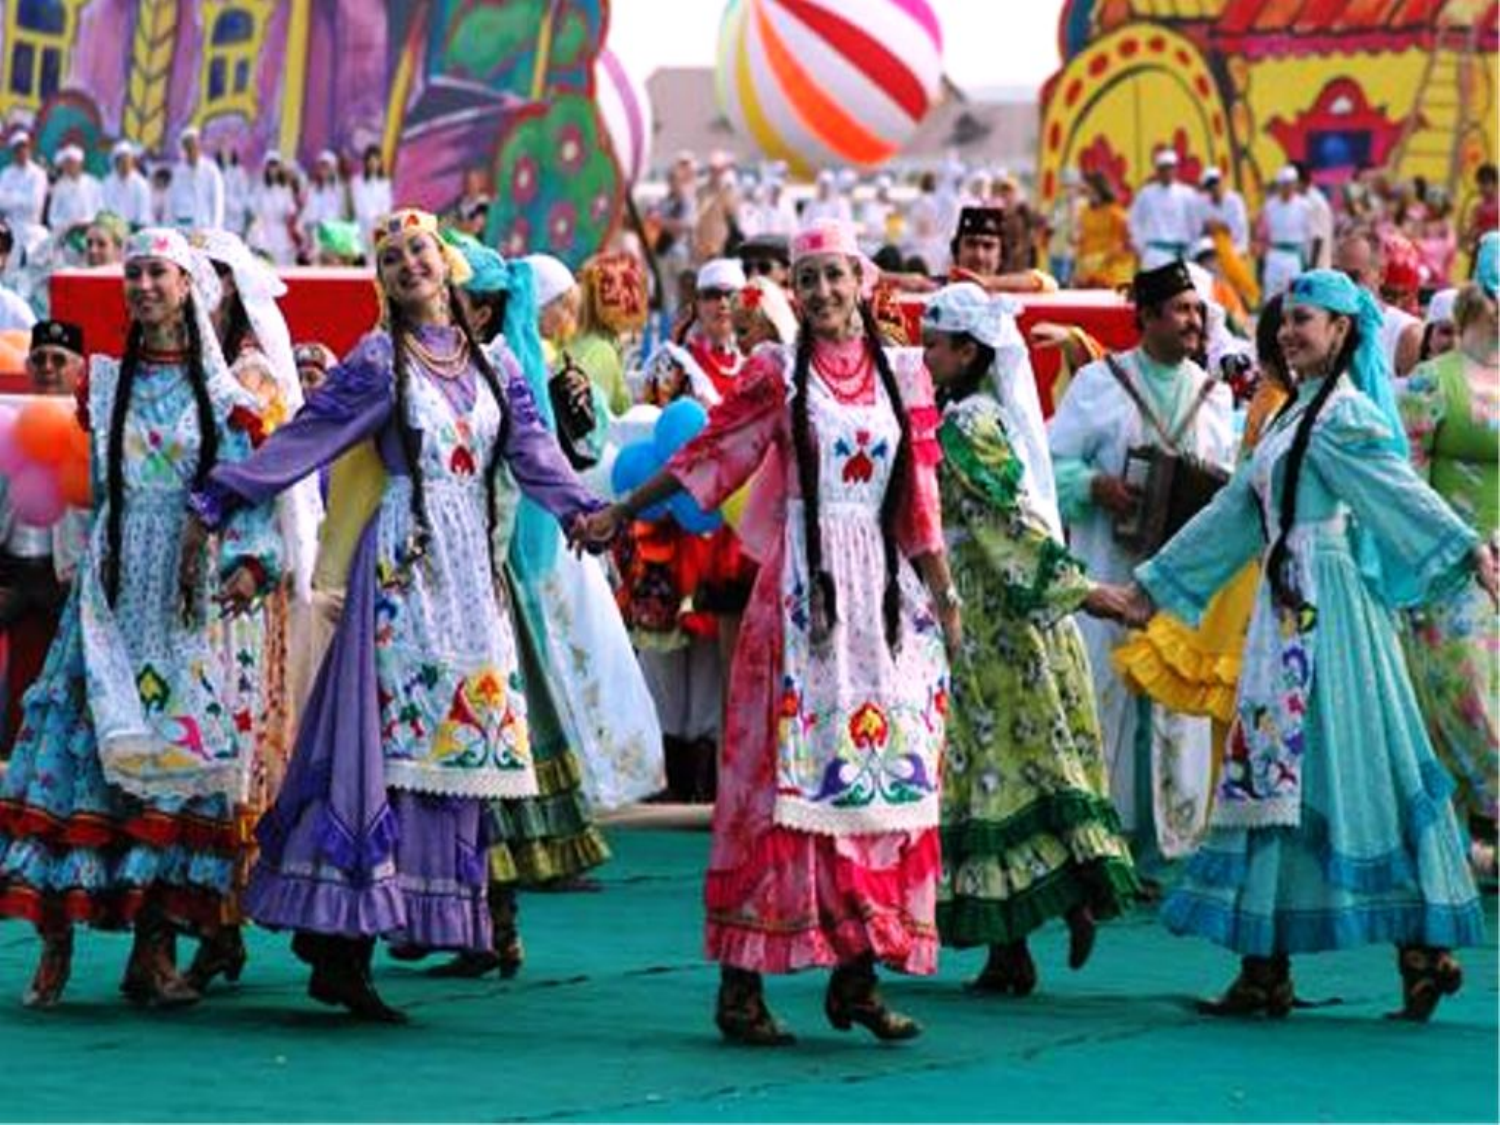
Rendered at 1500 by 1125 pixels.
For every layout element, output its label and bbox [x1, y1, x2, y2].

list [0, 0, 1500, 1125]
